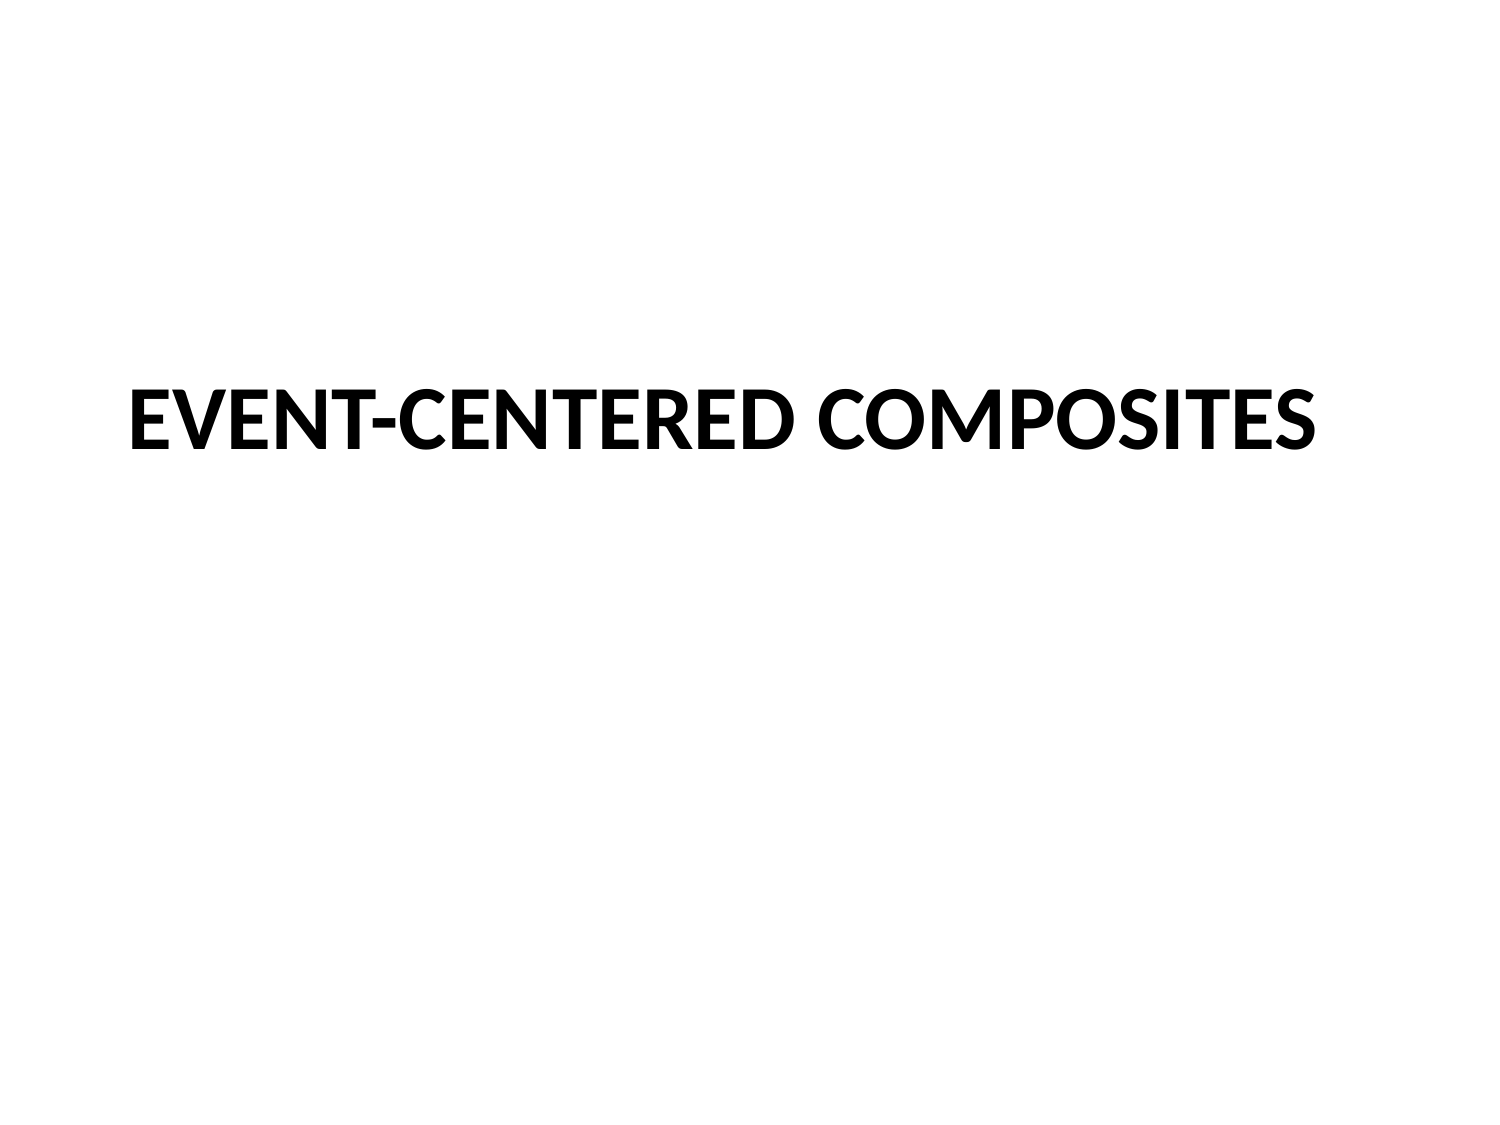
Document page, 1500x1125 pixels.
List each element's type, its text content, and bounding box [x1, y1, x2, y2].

title Event-Centered Composites [112, 350, 1388, 574]
